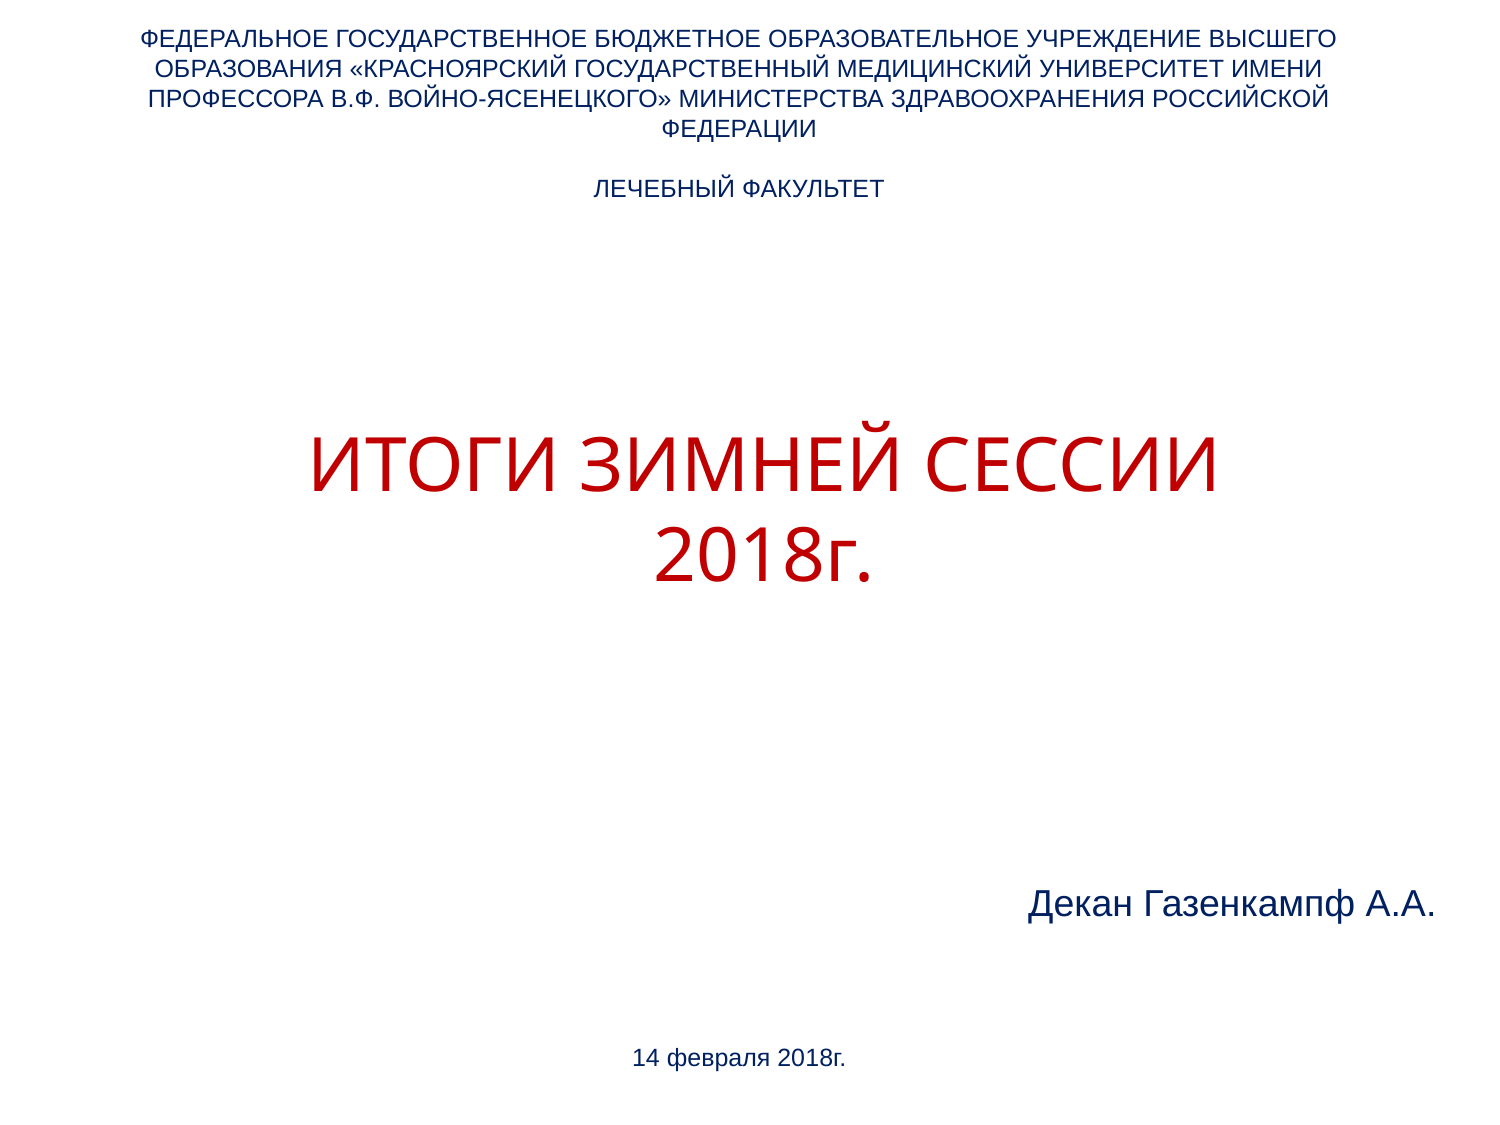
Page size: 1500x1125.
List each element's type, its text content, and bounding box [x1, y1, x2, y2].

text_box 14 февраля 2018г. [383, 1012, 1096, 1100]
title ИТОГИ ЗИМНЕЙ СЕССИИ 2018г. [76, 375, 1452, 638]
text_box ФЕДЕРАЛЬНОЕ ГОСУДАРСТВЕННОЕ БЮДЖЕТНОЕ ОБРАЗОВАТЕЛЬНОЕ УЧРЕЖДЕНИЕ ВЫСШЕГО ОБРАЗОВАНИЯ «КРАСНОЯРСКИЙ ГОСУДАРСТВЕННЫЙ МЕДИЦИНСКИЙ УНИВЕРСИТЕТ ИМЕНИ ПРОФЕССОРА В.Ф. ВОЙНО-ЯСЕНЕЦКОГО» МИНИСТЕРСТВА ЗДРАВООХРАНЕНИЯ РОССИЙСКОЙ ФЕДЕРАЦИИ ЛЕЧЕБНЫЙ ФАКУЛЬТЕТ [51, 24, 1427, 200]
text_box Декан Газенкампф А.А. [739, 858, 1452, 946]
